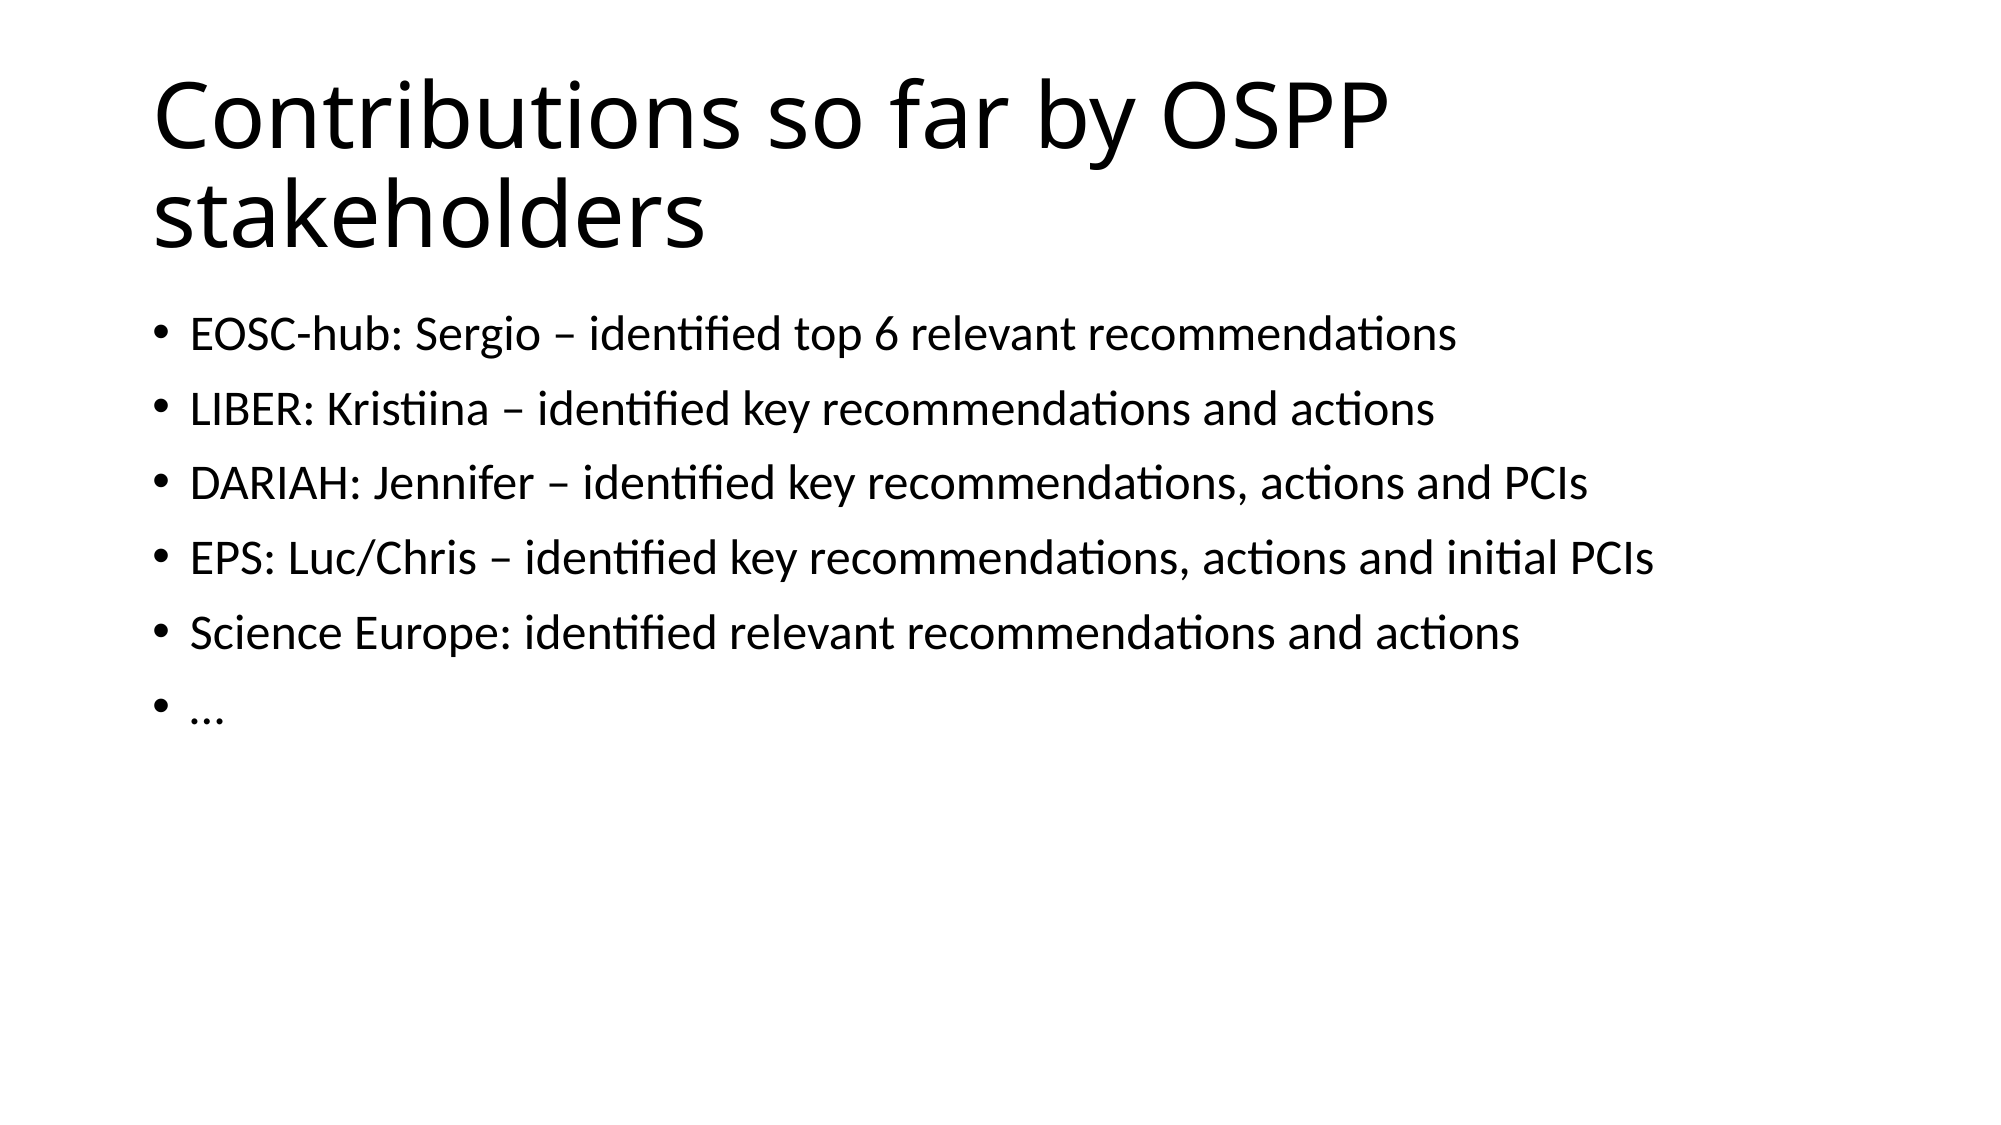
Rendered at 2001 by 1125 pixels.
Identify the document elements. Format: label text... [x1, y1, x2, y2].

list EOSC-hub: Sergio – identified top 6 relevant recommendations LIBER: Kristiina – identified key recommendations and actions DARIAH: Jennifer – identified key recommendations, actions and PCIs EPS: Luc/Chris – identified key recommendations, actions and initial PCIs Science Europe: identified relevant recommendations and actions … [137, 299, 1863, 1014]
title Contributions so far by OSPP stakeholders [137, 59, 1863, 278]
